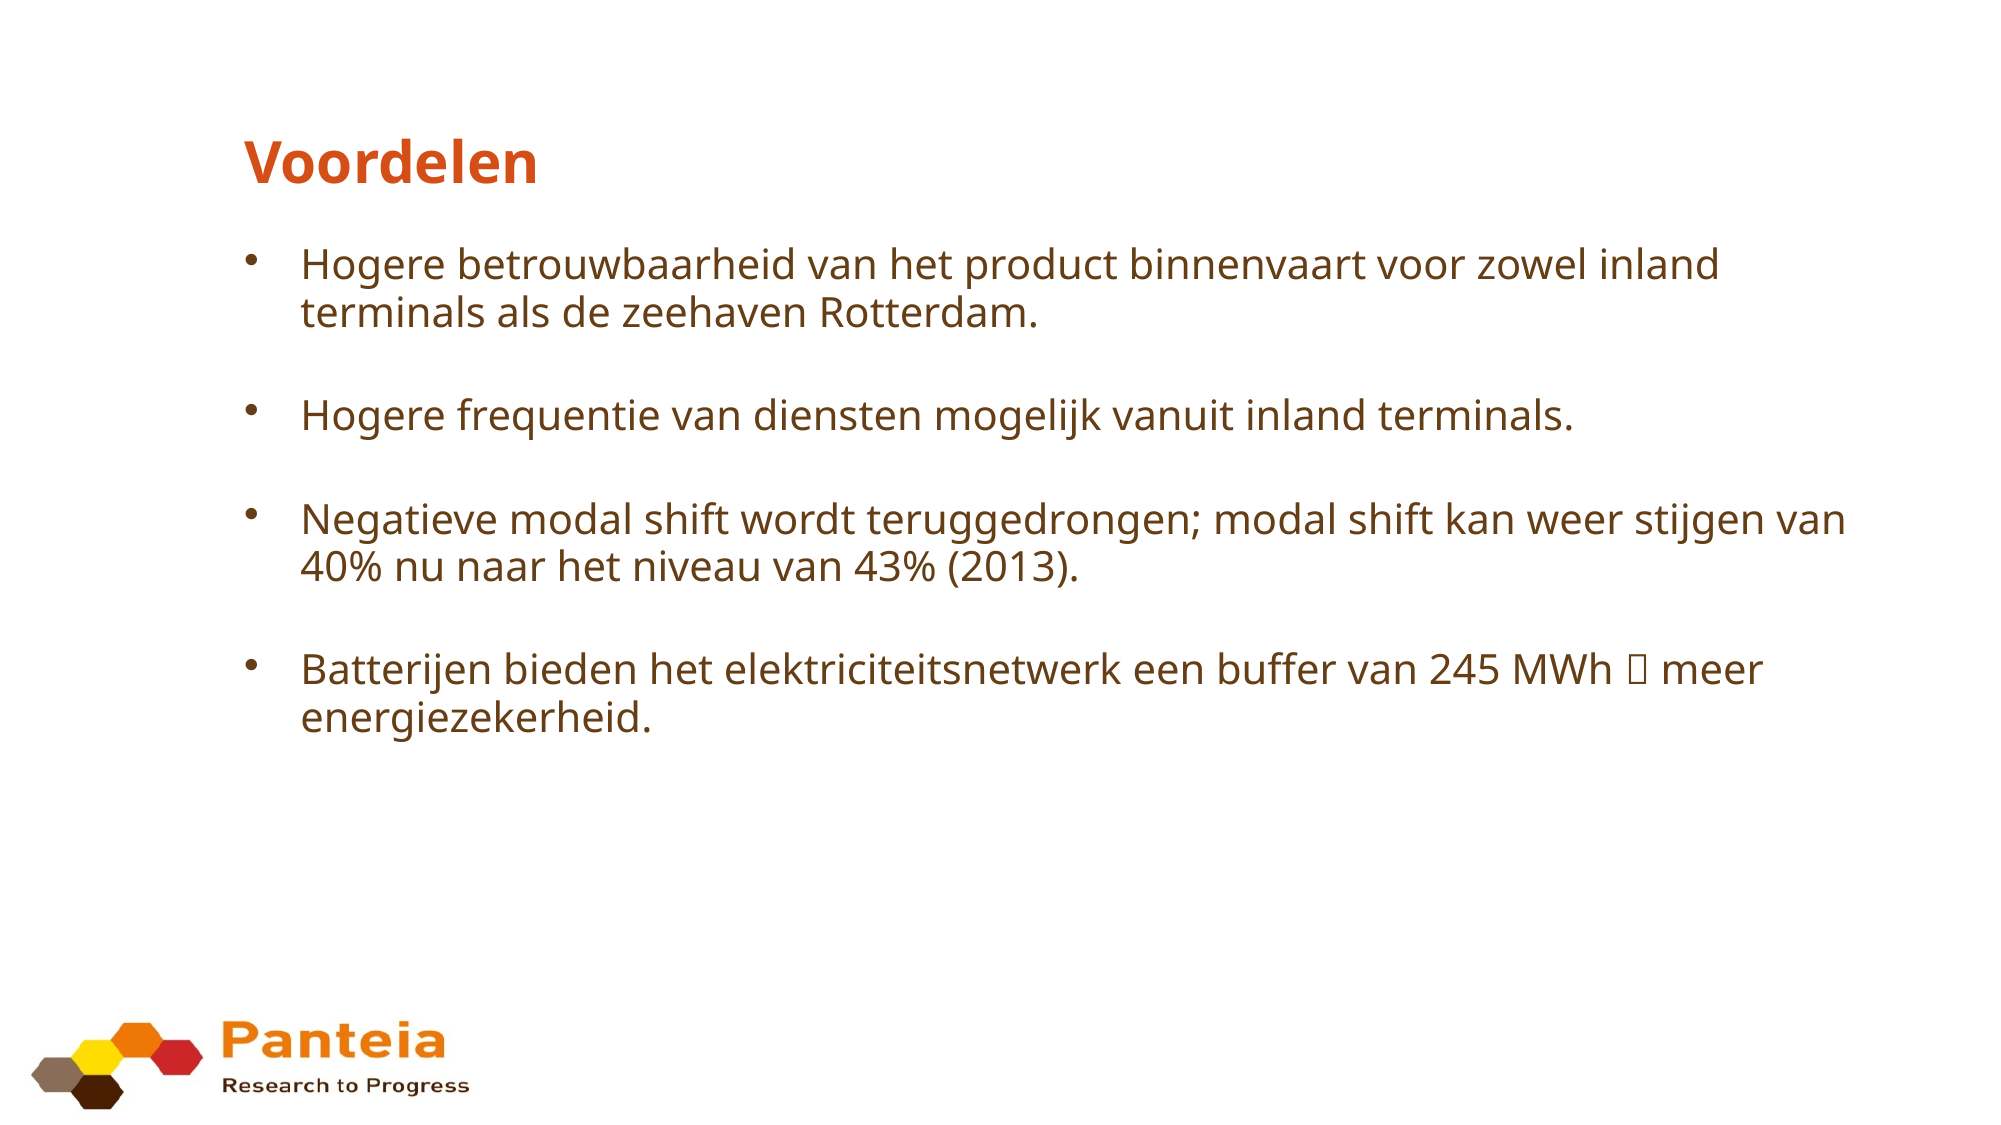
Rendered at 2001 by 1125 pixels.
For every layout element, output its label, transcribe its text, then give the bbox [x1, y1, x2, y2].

picture [0, 1006, 499, 1124]
list Hogere betrouwbaarheid van het product binnenvaart voor zowel inland terminals als de zeehaven Rotterdam. Hogere frequentie van diensten mogelijk vanuit inland terminals. Negatieve modal shift wordt teruggedrongen; modal shift kan weer stijgen van 40% nu naar het niveau van 43% (2013). Batterijen bieden het elektriciteitsnetwerk een buffer van 245 MWh  meer energiezekerheid. [244, 242, 1885, 963]
title Voordelen [244, 64, 1885, 195]
